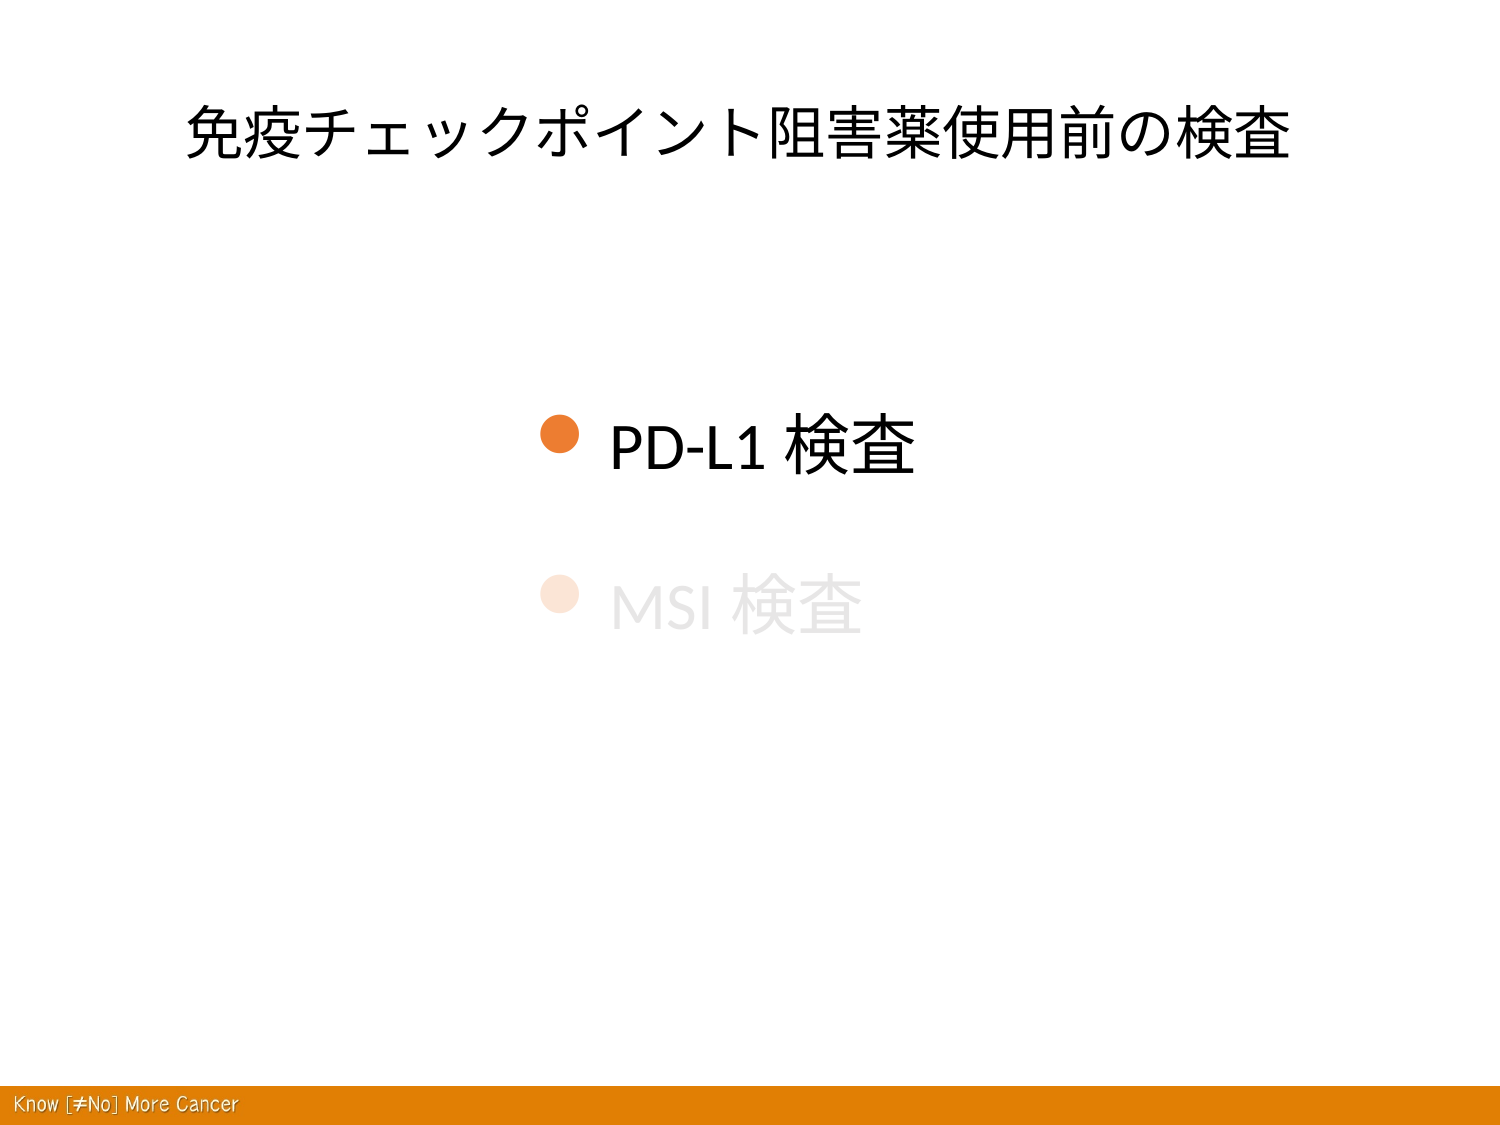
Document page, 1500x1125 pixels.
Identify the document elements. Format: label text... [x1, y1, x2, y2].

text_box PD-L1検査 MSI検査 [520, 315, 980, 651]
picture [0, 1086, 1500, 1125]
title 免疫チェックポイント阻害薬使用前の検査 [169, 77, 1330, 195]
